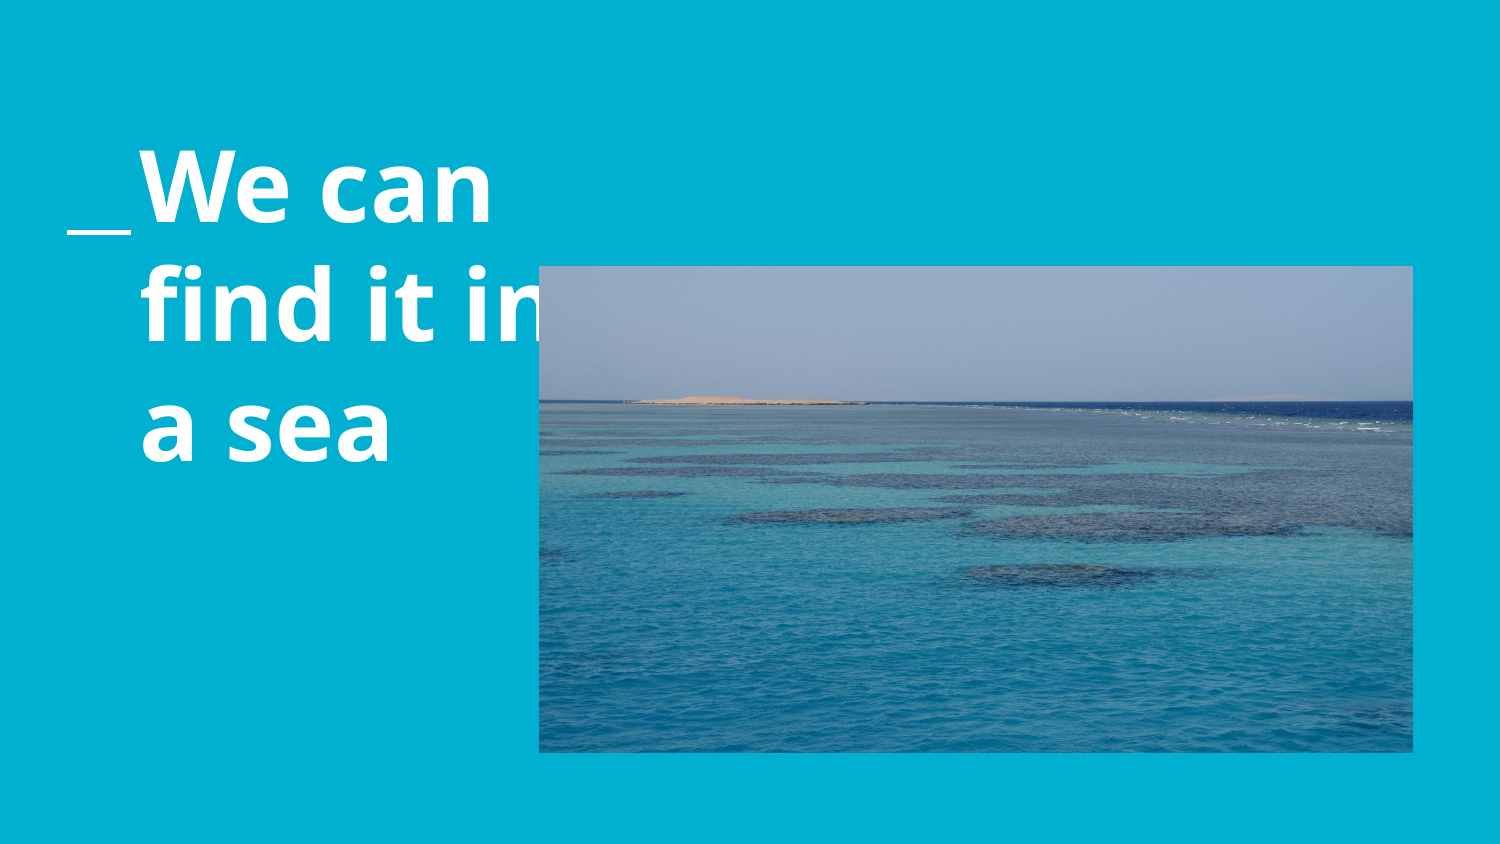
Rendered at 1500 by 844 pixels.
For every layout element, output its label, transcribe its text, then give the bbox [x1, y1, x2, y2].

picture [539, 265, 1413, 753]
picture [918, 749, 952, 753]
picture [539, 749, 580, 753]
title We can find it in a sea [124, 372, 534, 497]
